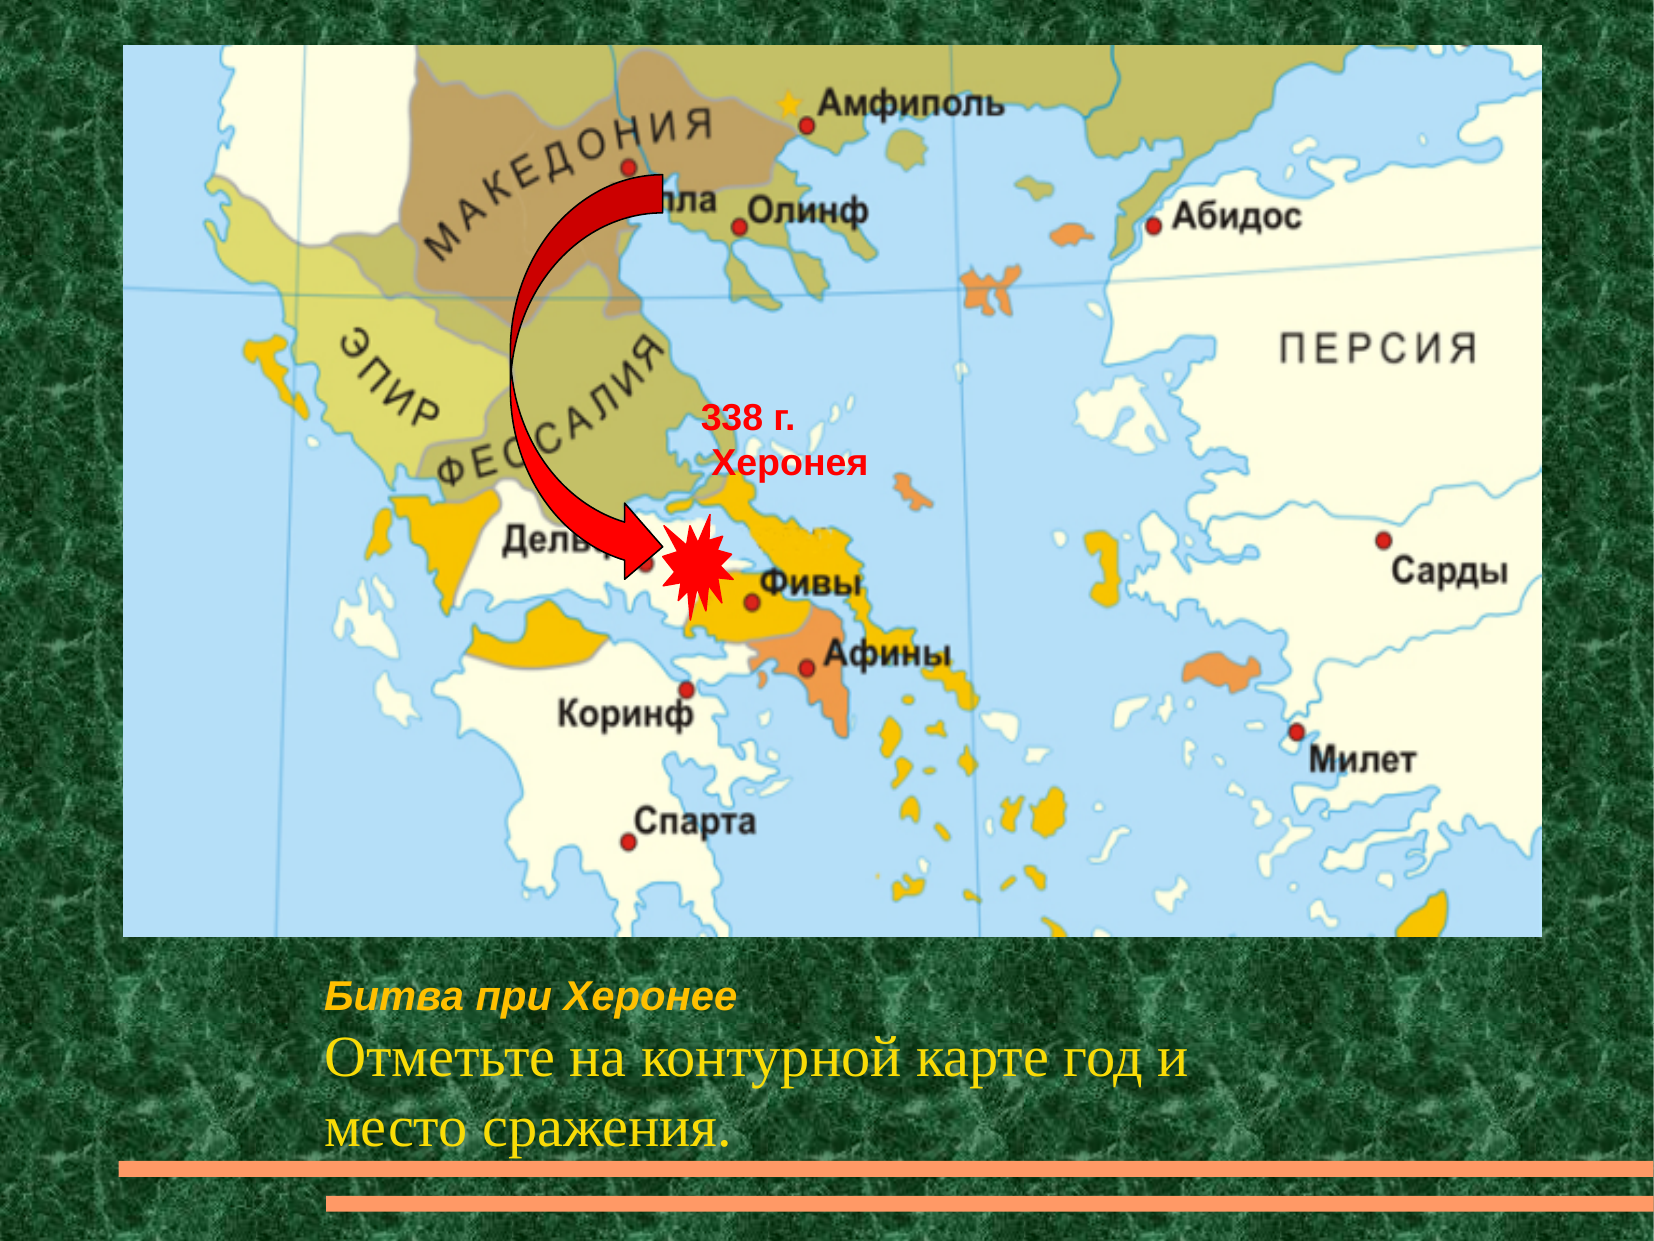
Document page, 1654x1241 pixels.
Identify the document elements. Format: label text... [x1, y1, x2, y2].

picture [0, 0, 1654, 1241]
title Битва при Херонее [323, 959, 1317, 1018]
list Отметьте на контурной карте год и место сражения. [323, 1018, 1317, 1148]
